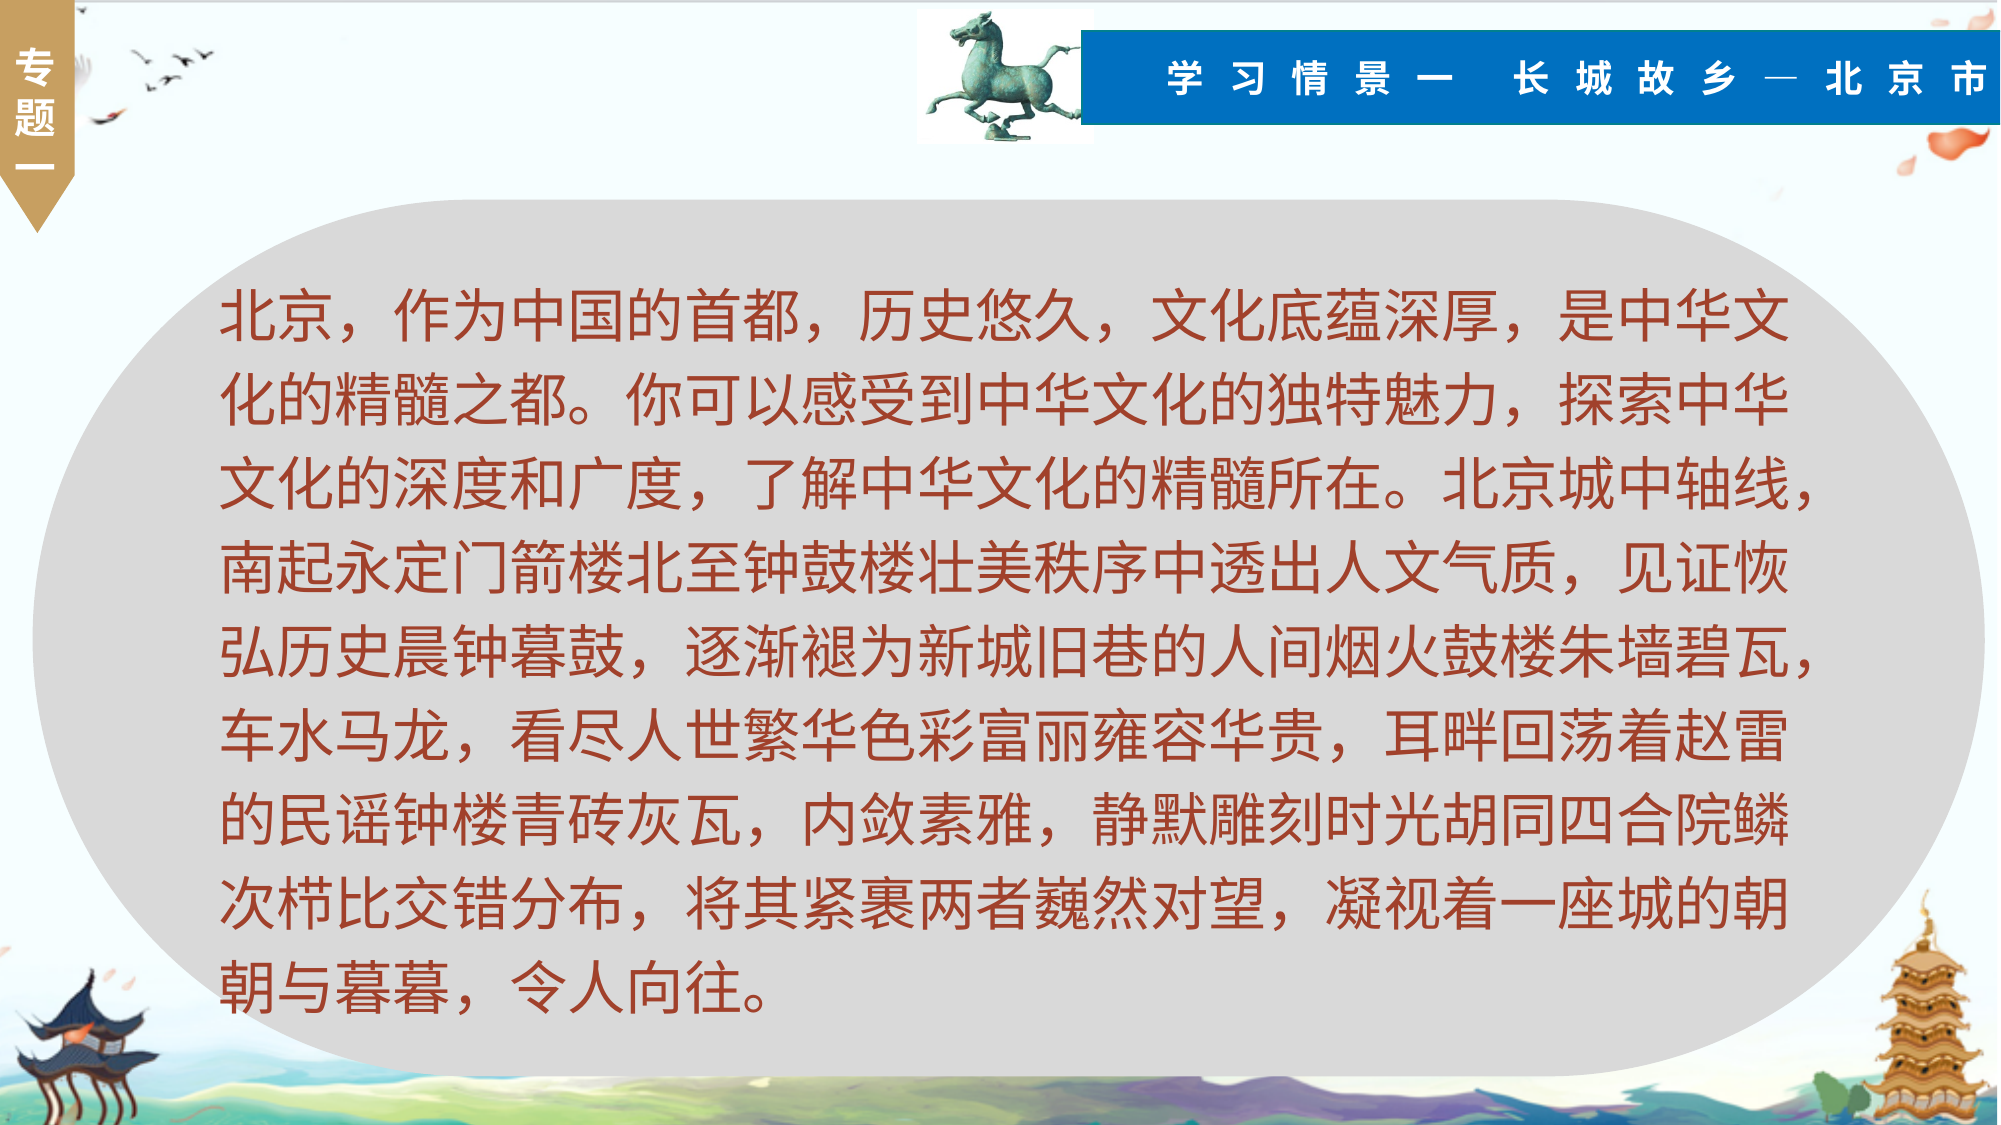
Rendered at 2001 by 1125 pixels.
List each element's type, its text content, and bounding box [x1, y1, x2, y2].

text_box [917, 9, 2001, 144]
text_box 专题一 [0, 0, 75, 225]
picture [0, 0, 1998, 1125]
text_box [32, 199, 1985, 1077]
